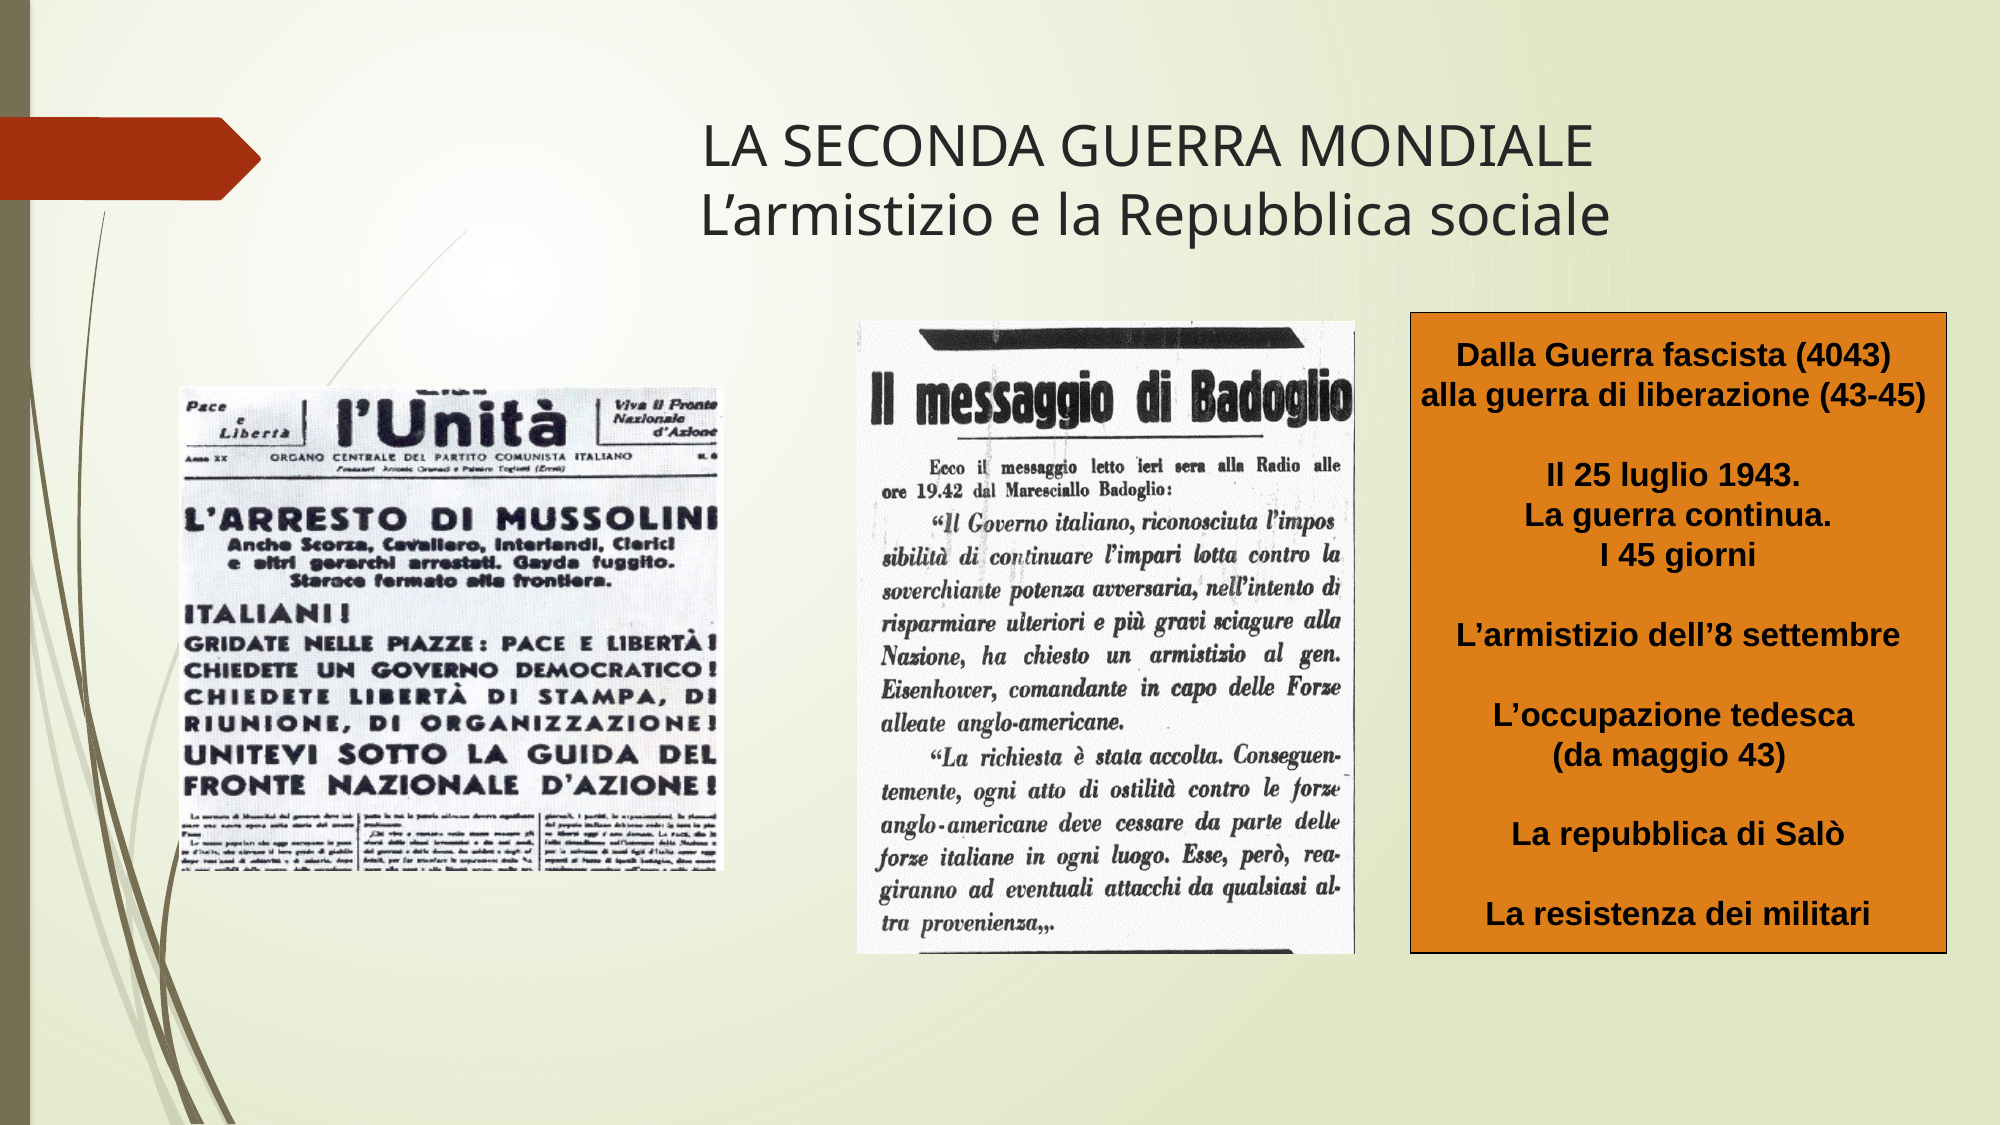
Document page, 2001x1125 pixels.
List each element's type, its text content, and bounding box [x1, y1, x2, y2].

title LA SECONDA GUERRA MONDIALE L’armistizio e la Repubblica sociale [425, 102, 1888, 255]
picture [857, 321, 1355, 954]
picture [179, 385, 724, 871]
list [397, 408, 1140, 1024]
text_box Dalla Guerra fascista (4043) alla guerra di liberazione (43-45) Il 25 luglio 1943. La guerra continua. I 45 giorni L’armistizio dell’8 settembre L’occupazione tedesca (da maggio 43) La repubblica di Salò La resistenza dei militari [1410, 312, 1947, 954]
